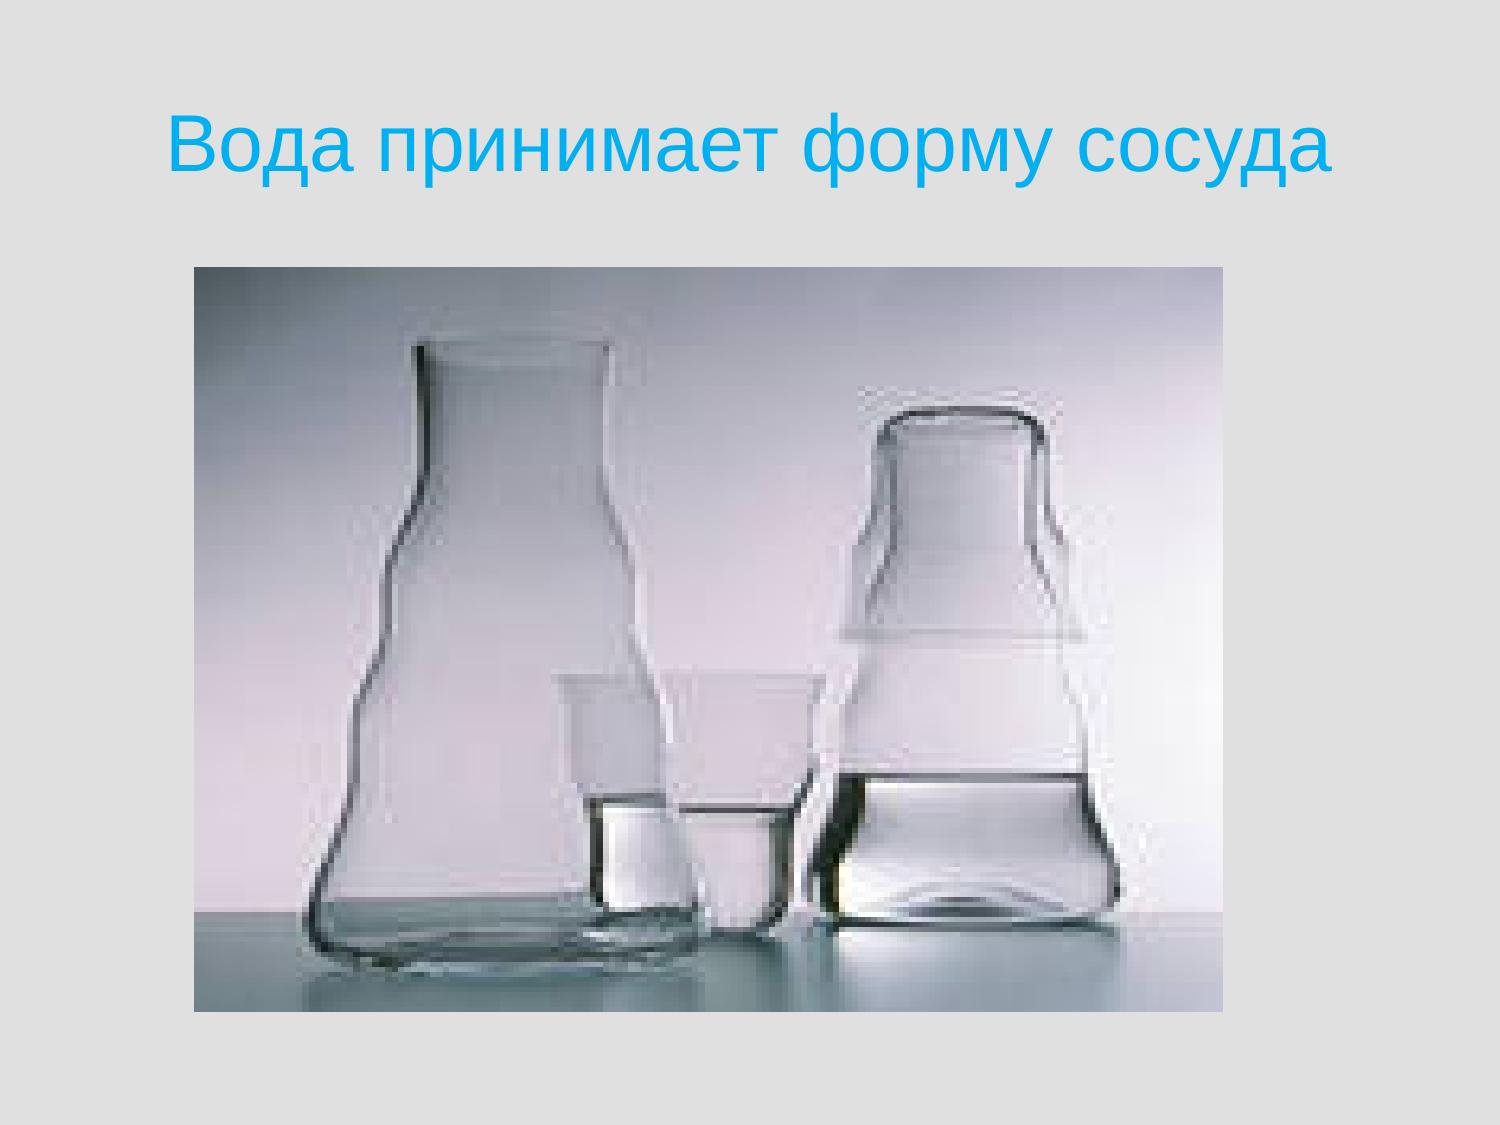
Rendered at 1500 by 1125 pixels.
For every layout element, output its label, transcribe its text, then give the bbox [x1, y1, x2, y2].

title Вода принимает форму сосуда [75, 45, 1425, 233]
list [194, 266, 1223, 1012]
